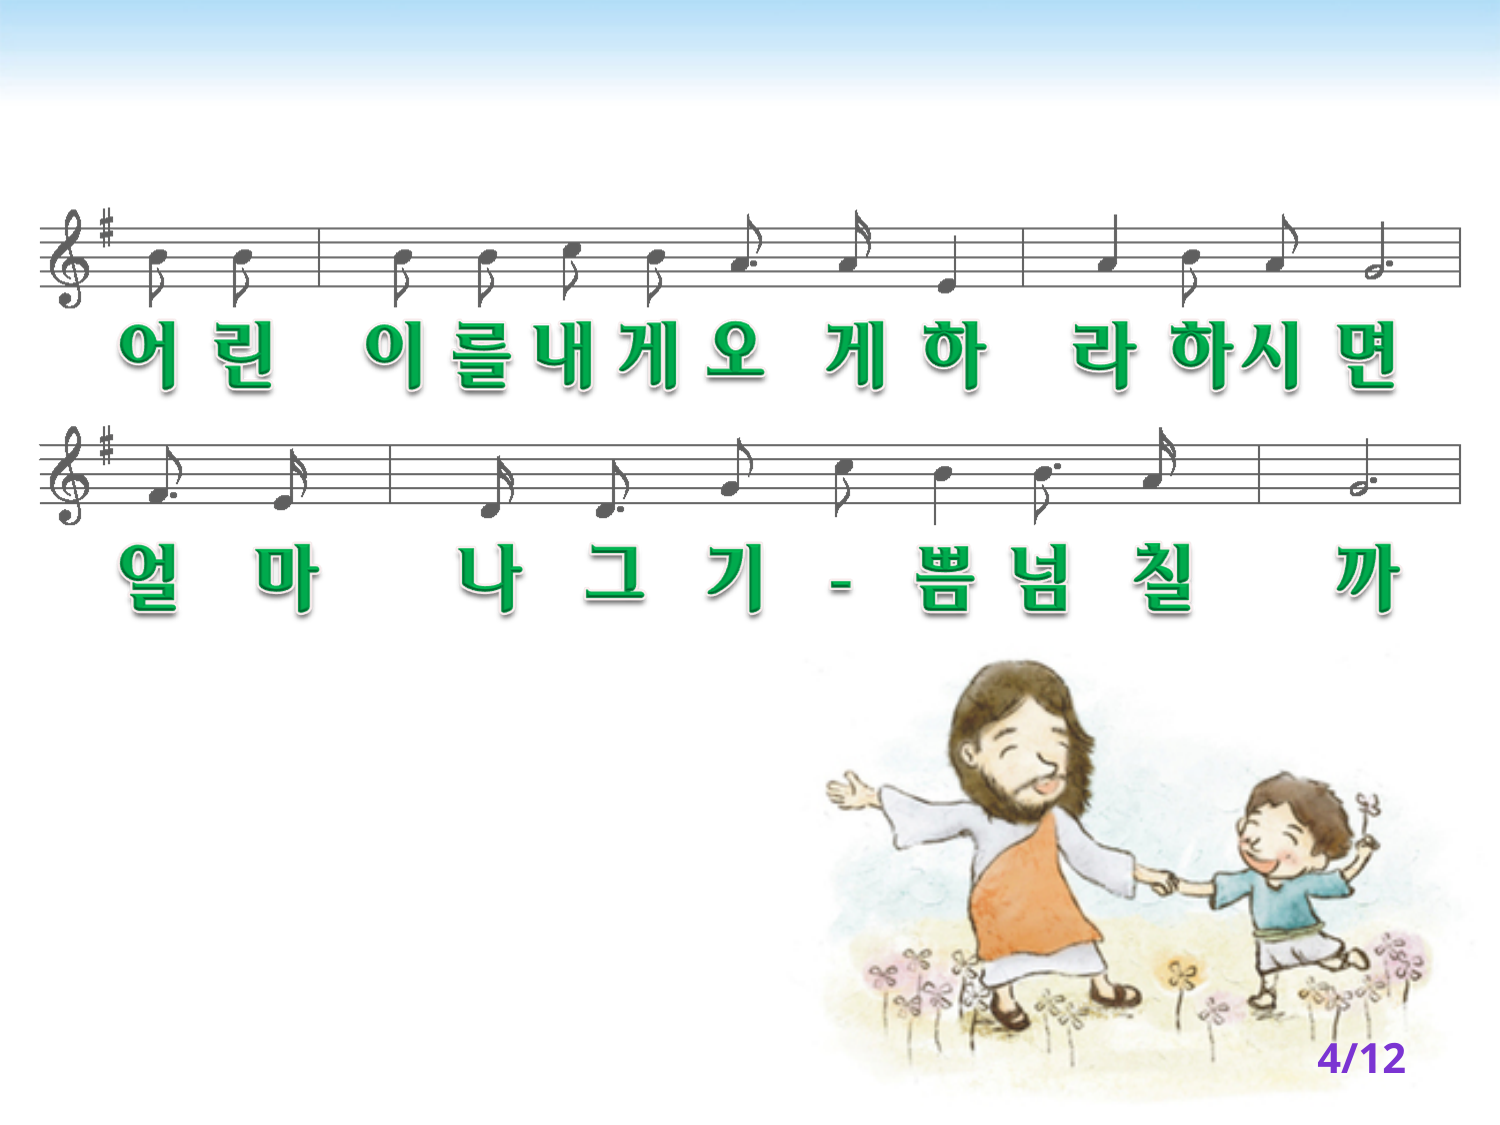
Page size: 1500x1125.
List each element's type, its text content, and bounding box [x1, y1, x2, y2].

picture [0, 0, 1500, 1125]
text_box 4/12 [1302, 1024, 1422, 1090]
